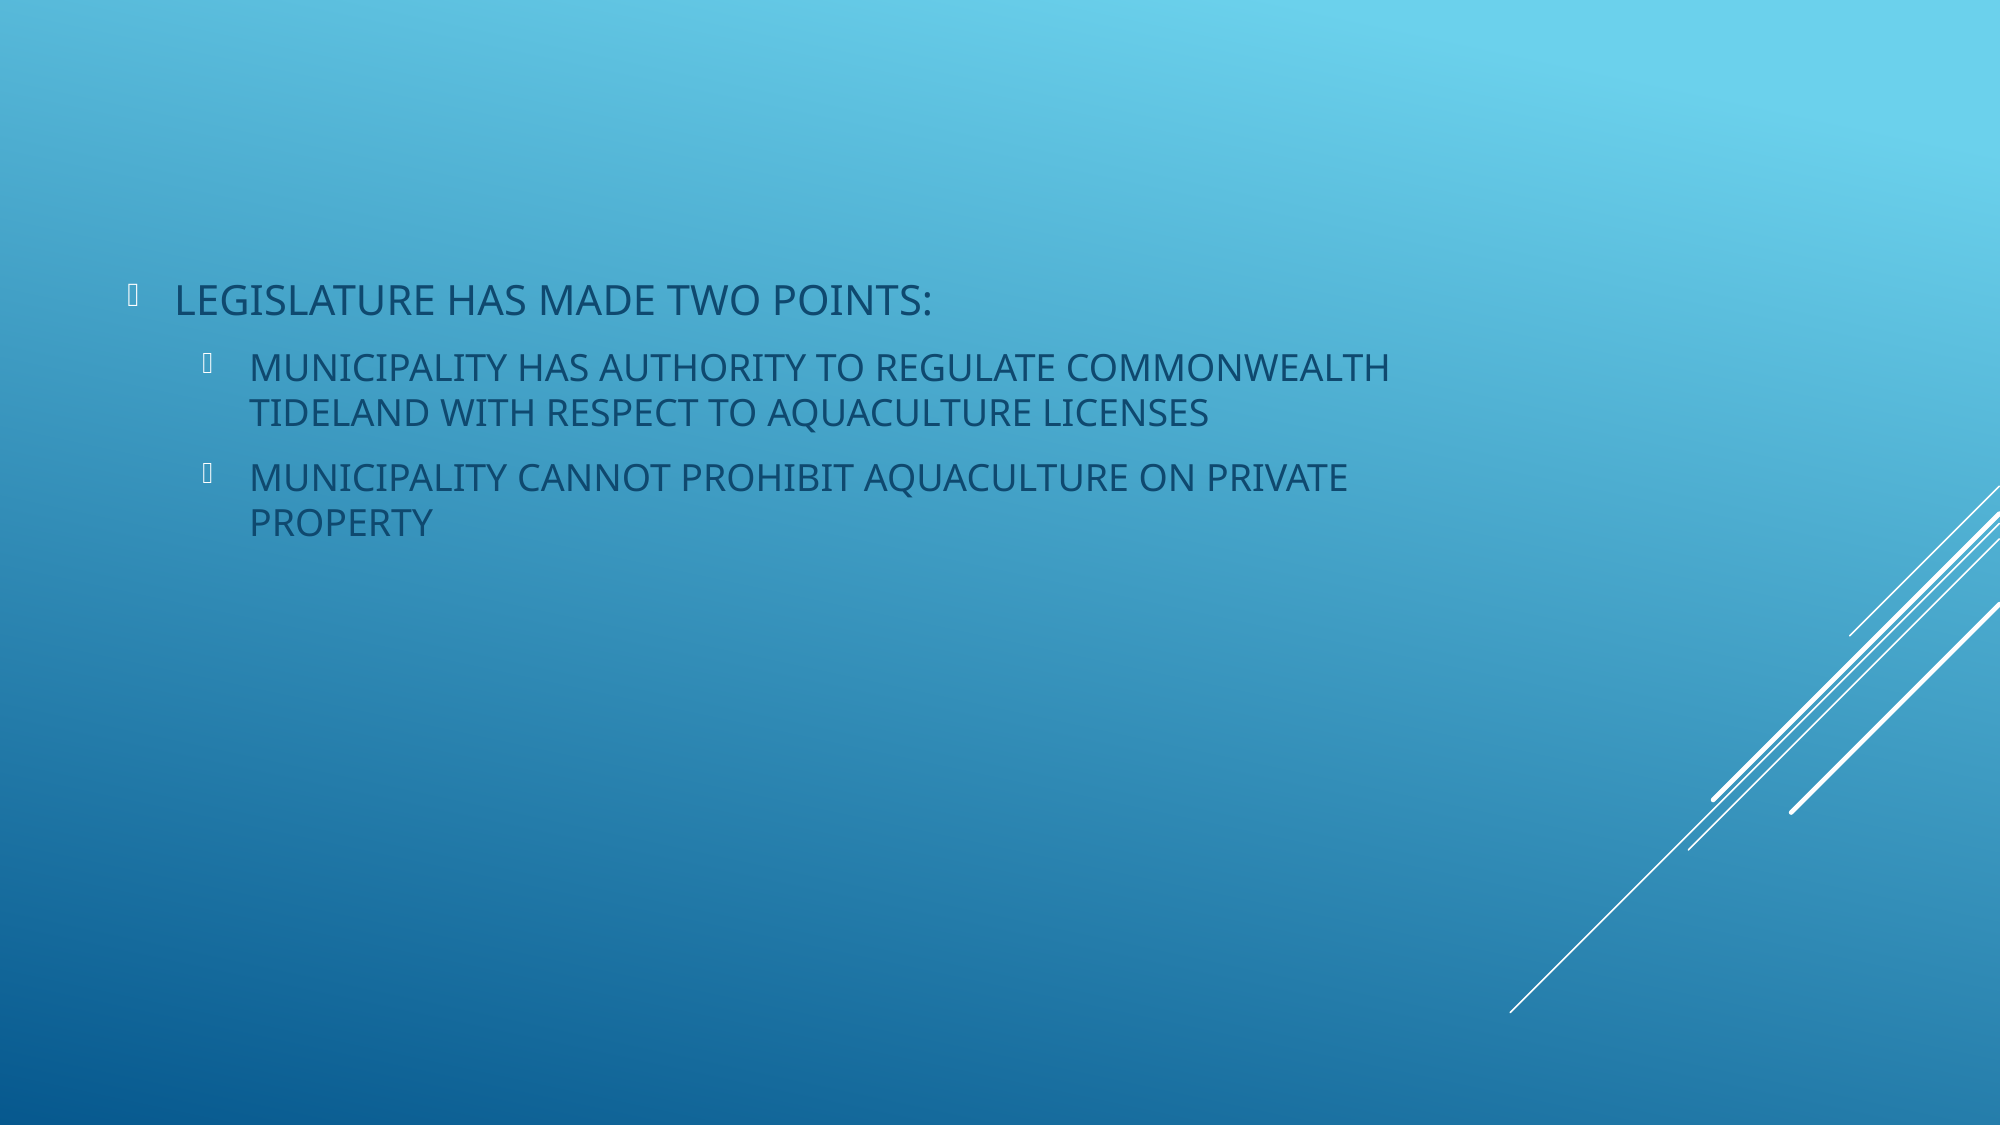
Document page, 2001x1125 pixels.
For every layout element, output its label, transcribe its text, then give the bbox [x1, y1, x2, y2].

list LEGISLATURE HAS MADE TWO POINTS: MUNICIPALITY HAS AUTHORITY TO REGULATE COMMONWEALTH TIDELAND WITH RESPECT TO AQUACULTURE LICENSES MUNICIPALITY CANNOT PROHIBIT AQUACULTURE ON PRIVATE PROPERTY [112, 112, 1513, 706]
